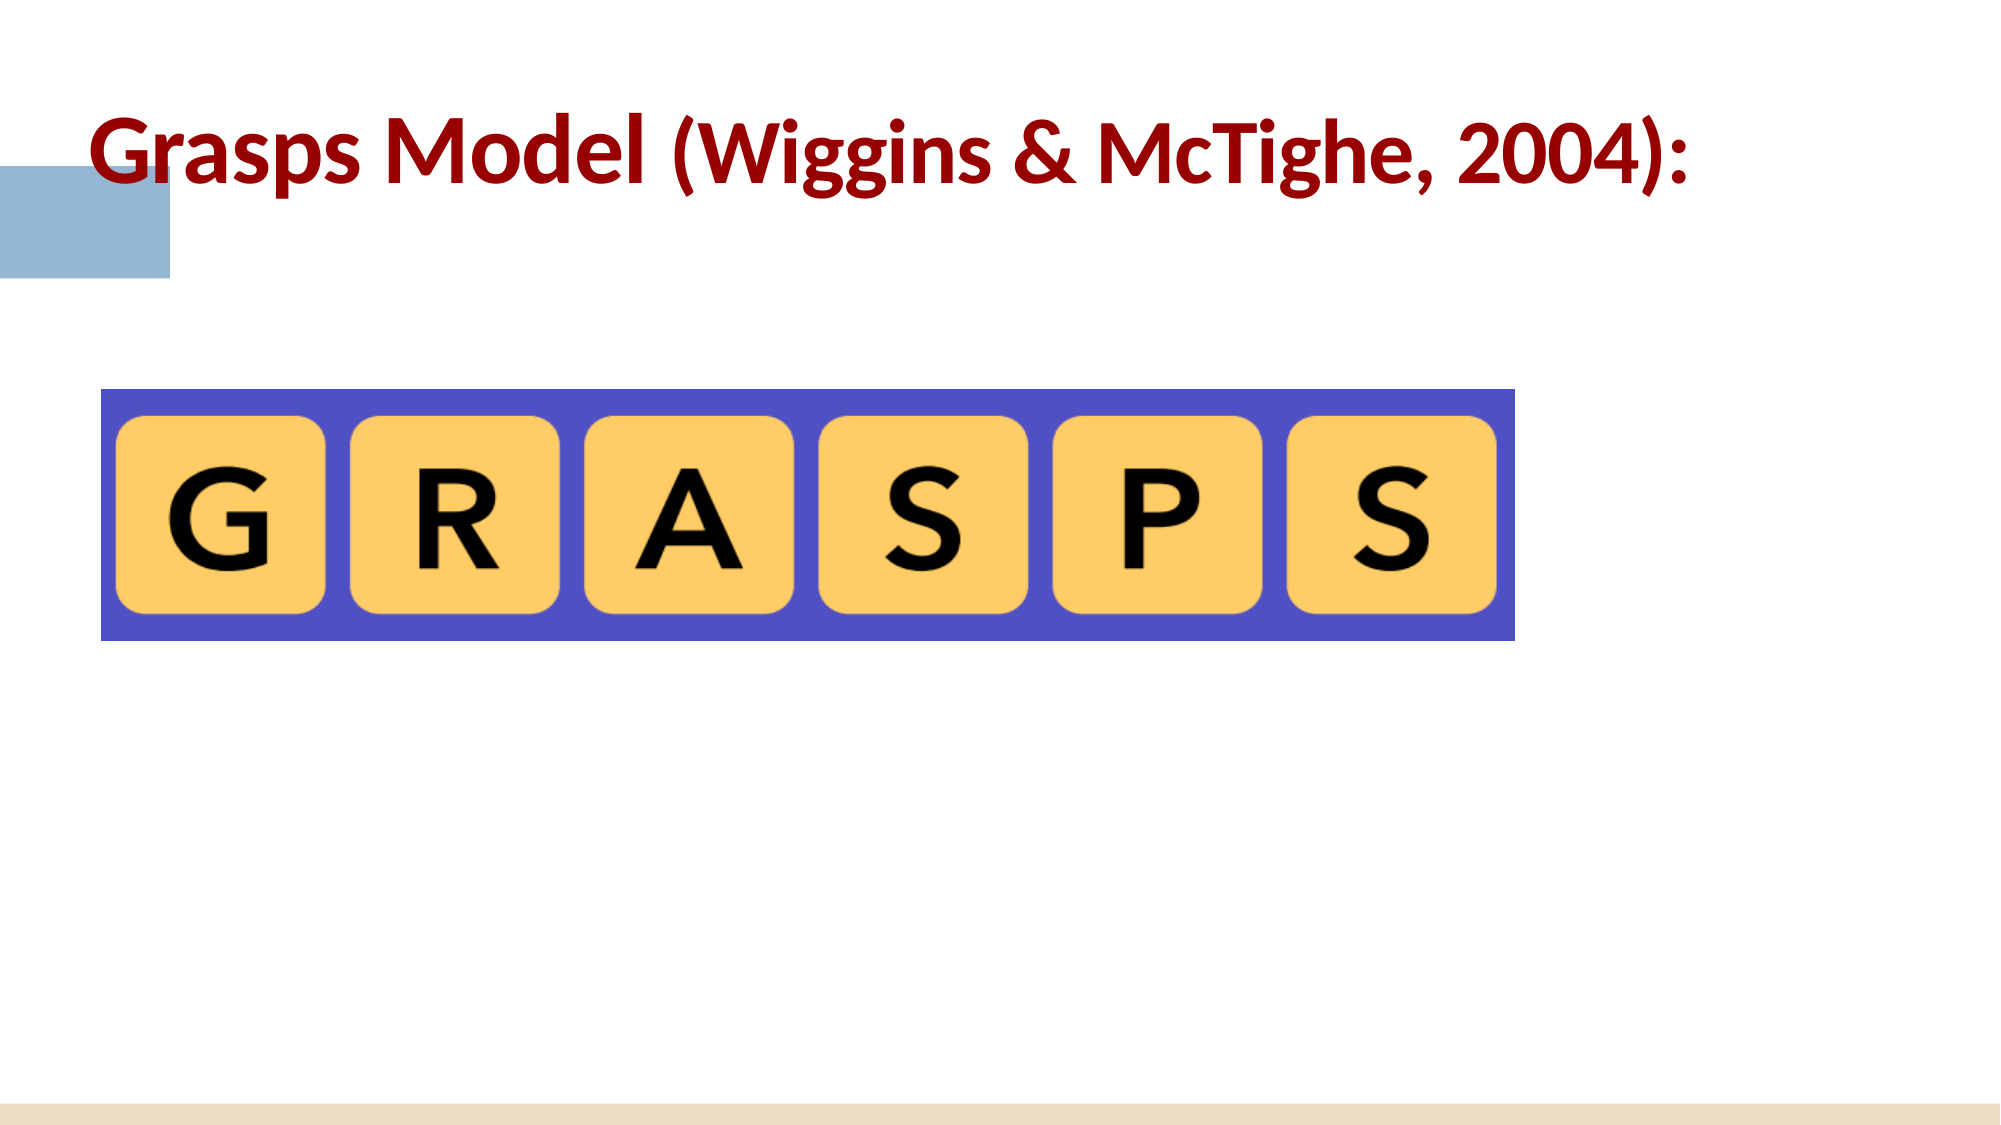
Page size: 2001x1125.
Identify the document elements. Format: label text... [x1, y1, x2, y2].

picture [100, 389, 1516, 642]
title Grasps Model (Wiggins & McTighe, 2004): [68, 77, 1932, 259]
